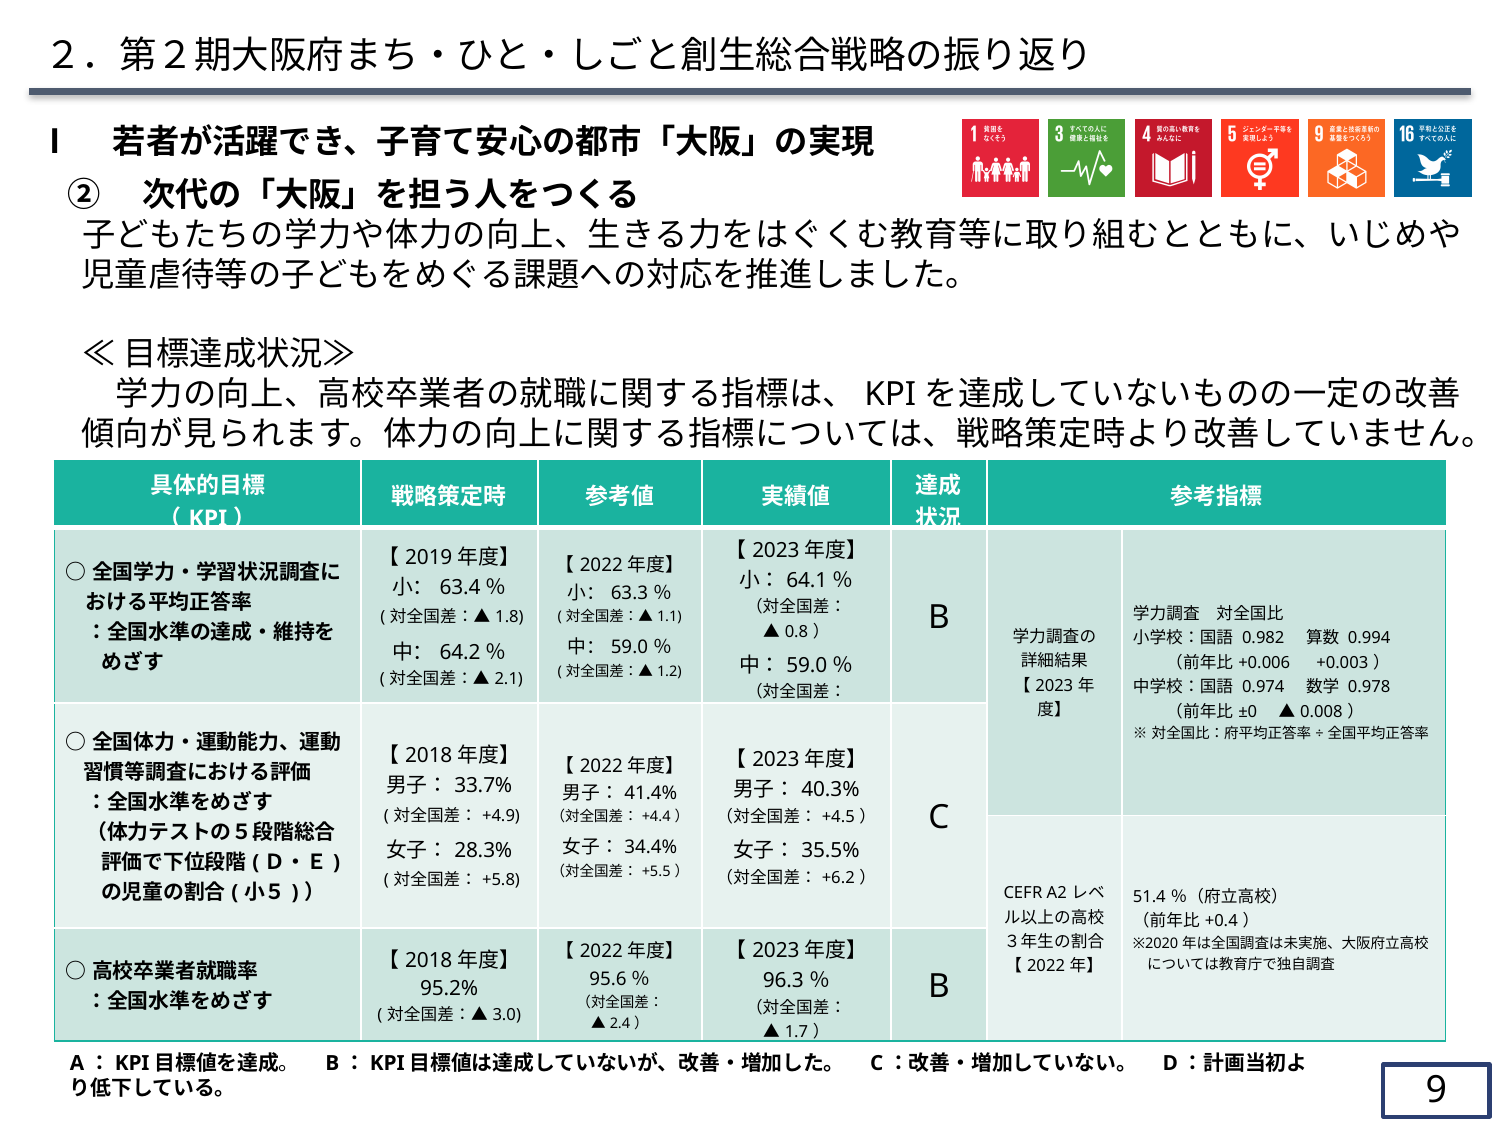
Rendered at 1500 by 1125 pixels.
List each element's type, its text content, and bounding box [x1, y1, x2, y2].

table_cell 【2023年度】 96.3％ （対全国差：▲1.7） [703, 929, 890, 1040]
table_cell 【2018年度】 男子：33.7% (対全国差：+4.9) 女子：28.3% (対全国差：+5.8) [362, 704, 537, 927]
table_cell 【2019年度】 小：63.4％ (対全国差：▲1.8) 中：64.2％ (対全国差：▲2.1) [362, 530, 537, 702]
table_header 達成 状況 [892, 462, 986, 525]
table_cell 【2022年度】 95.6％ （対全国差：▲2.4） [539, 929, 701, 1040]
picture [1134, 119, 1212, 197]
text_box 8 [1381, 1062, 1492, 1119]
table_cell 【2023年度】 男子：40.3% （対全国差：+4.5） 女子：35.5% （対全国差：+6.2） [703, 704, 890, 927]
table_cell ○全国体力・運動能力、運動習慣等調査における評価 ：全国水準をめざす （体力テストの５段階総合評価で下位段階(Ｄ・Ｅ)の児童の割合(小５)） [55, 704, 360, 927]
table_header 参考指標 [988, 462, 1445, 525]
table_cell 【2022年度】 男子：41.4% （対全国差：+4.4） 女子：34.4% （対全国差：+5.5） [539, 704, 701, 927]
table_header 参考値 [539, 462, 701, 525]
text_box A：KPI目標値を達成。 B：KPI目標値は達成していないが、改善・増加した。 C：改善・増加していない。 D：計画当初より低下している。 [55, 1042, 1342, 1108]
text_box ２．第２期大阪府まち・ひと・しごと創生総合戦略の振り返り [29, 24, 1365, 84]
table_cell 【2018年度】 95.2% (対全国差：▲3.0) [362, 929, 537, 1040]
table_header 実績値 [703, 462, 890, 525]
table_cell CEFR A2レベル以上の高校３年生の割合 【2022年】 [988, 816, 1121, 1040]
picture [1413, 155, 1445, 181]
table_cell B [892, 929, 986, 1040]
table_cell 学力調査の 詳細結果 【2023年度】 [988, 530, 1121, 815]
table_cell 51.4％（府立高校） （前年比+0.4） ※2020年は全国調査は未実施、大阪府立高校については教育庁で独自調査 [1123, 816, 1445, 1040]
picture [1400, 126, 1413, 141]
table_cell 【2023年度】 小：64.1％ （対全国差：▲0.8） 中：59.0％ （対全国差：▲1.4） [703, 530, 890, 702]
table_header 具体的目標 （KPI） [55, 462, 360, 525]
table_cell ○高校卒業者就職率 ：全国水準をめざす [55, 929, 360, 1040]
text_box [1217, 121, 1388, 202]
picture [1048, 119, 1126, 197]
table_cell 【2022年度】 小：63.3％ (対全国差：▲1.1) 中：59.0％ (対全国差：▲1.2) [539, 530, 701, 702]
table_cell ○全国学力・学習状況調査に おける平均正答率 ：全国水準の達成・維持を めざす [55, 530, 360, 702]
table_cell B [892, 530, 986, 702]
table_cell 学力調査 対全国比 小学校：国語 0.982 算数 0.994 （前年比+0.006 +0.003） 中学校：国語 0.974 数学 0.978 （前年比±0 ▲0.008） ※対全国比：府平均正答率÷全国平均正答率 [1123, 530, 1445, 815]
picture [1439, 174, 1449, 186]
table_header 戦略策定時 [362, 462, 537, 525]
text_box Ⅰ 若者が活躍でき、子育て安心の都市「大阪」の実現 ② 次代の「大阪」を担う人をつくる 子どもたちの学力や体力の向上、生きる力をはぐくむ教育等に取り組むとともに、いじめや児童虐待等の子どもをめぐる課題への対応を推進しました。 ≪目標達成状況≫ 学力の向上、高校卒業者の就職に関する指標は、KPIを達成していないものの一定の改善傾向が見られます。体力の向上に関する指標については、戦略策定時より改善していません。 [23, 113, 1477, 460]
picture [961, 119, 1039, 197]
table_cell C [892, 704, 986, 927]
picture [1221, 119, 1299, 197]
picture [1308, 119, 1385, 197]
